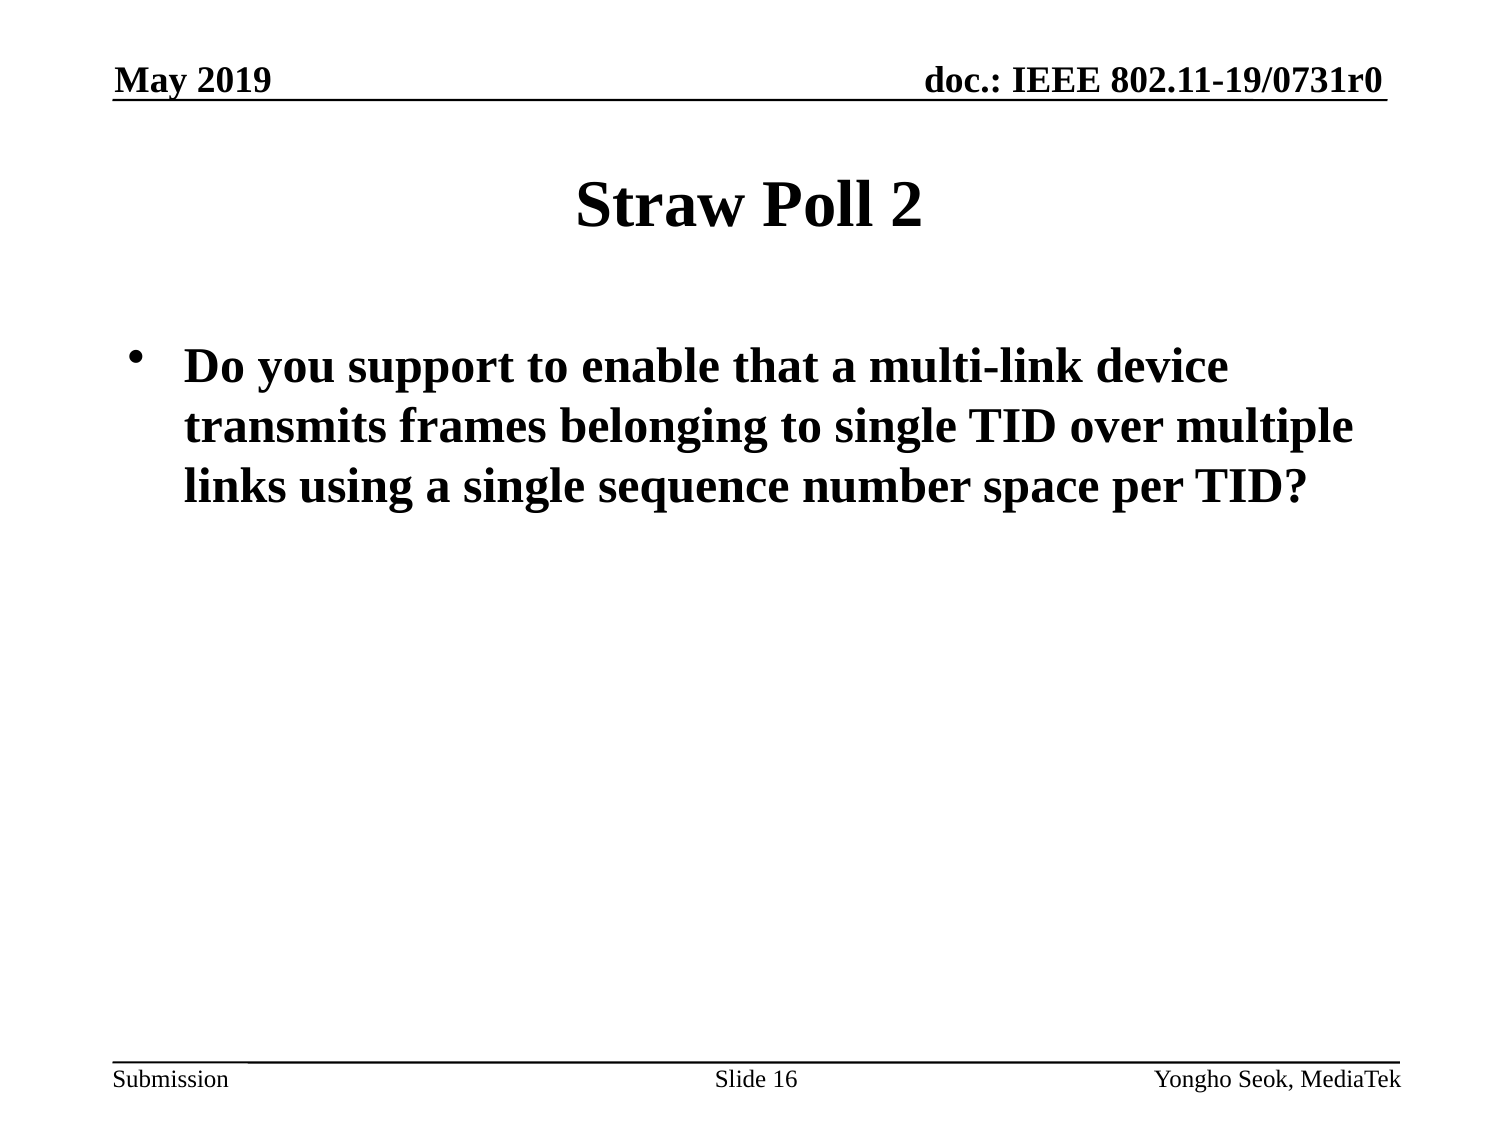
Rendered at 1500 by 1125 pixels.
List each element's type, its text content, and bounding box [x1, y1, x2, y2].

footer Yongho Seok, MediaTek [1150, 1061, 1402, 1093]
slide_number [114, 54, 274, 101]
slide_number Slide 16 [712, 1061, 800, 1093]
title Straw Poll 2 [0, 112, 1500, 288]
list Do you support to enable that a multi-link device transmits frames belonging to single TID over multiple links using a single sequence number space per TID? [112, 324, 1388, 1001]
